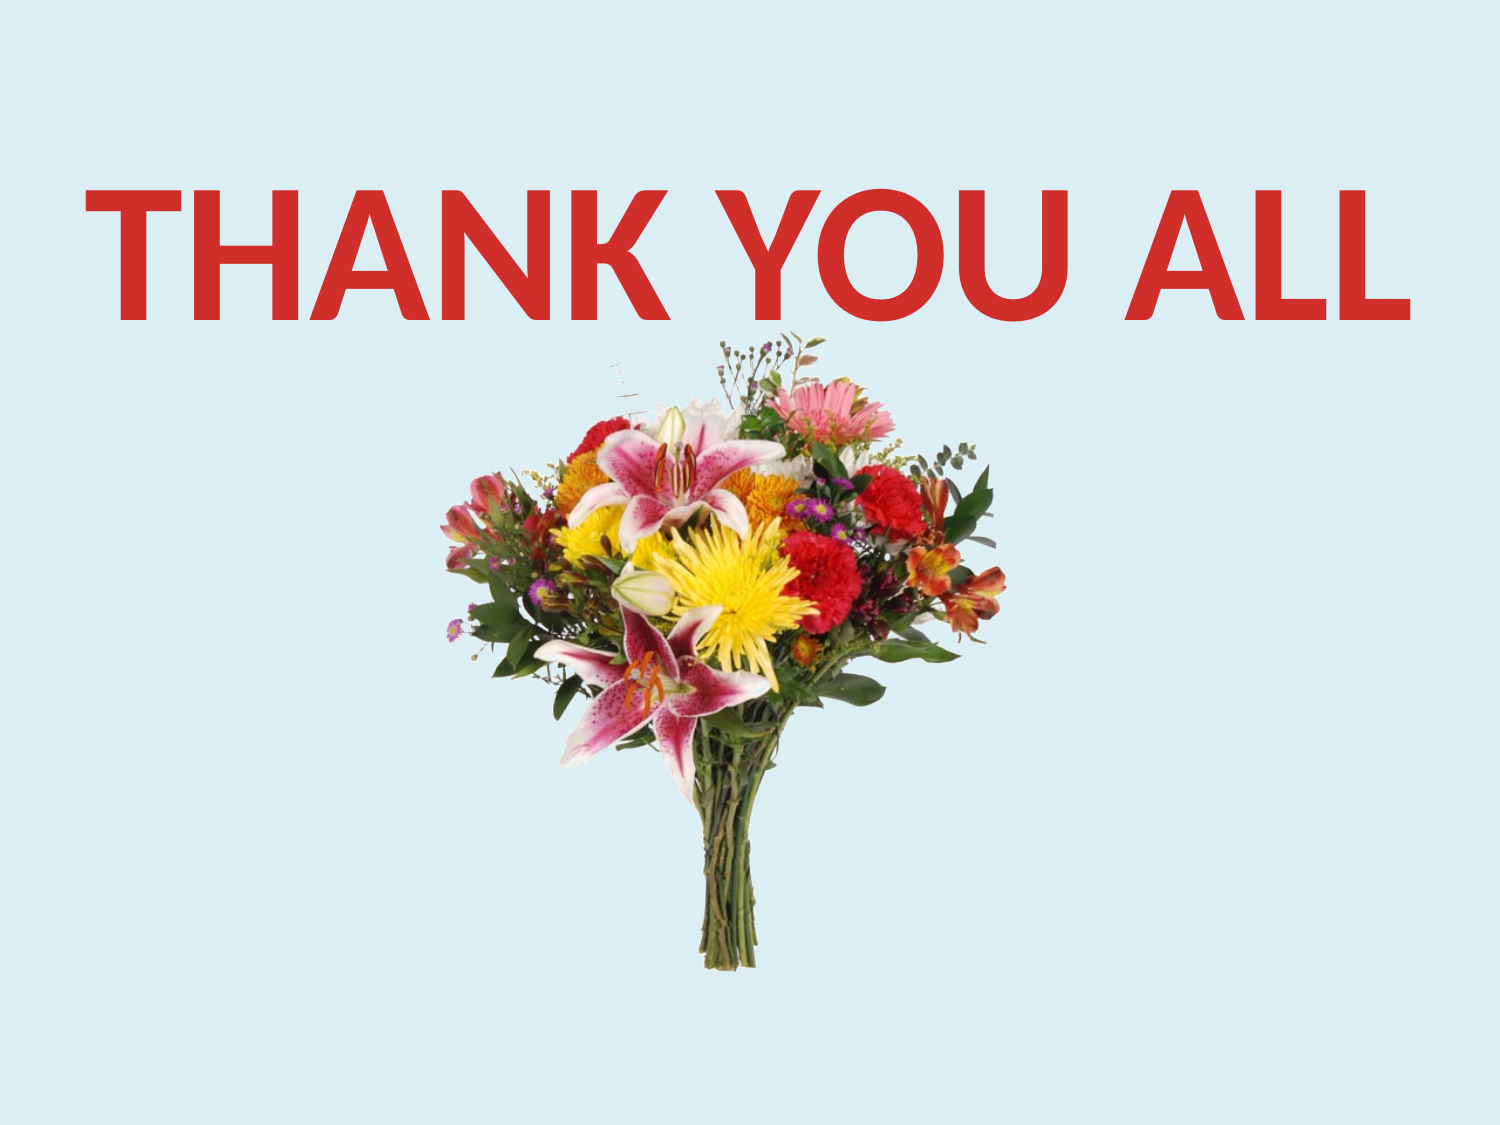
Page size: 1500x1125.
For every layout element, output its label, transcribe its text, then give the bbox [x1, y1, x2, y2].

text_box THANK YOU ALL [69, 112, 1431, 368]
picture [429, 299, 1015, 988]
